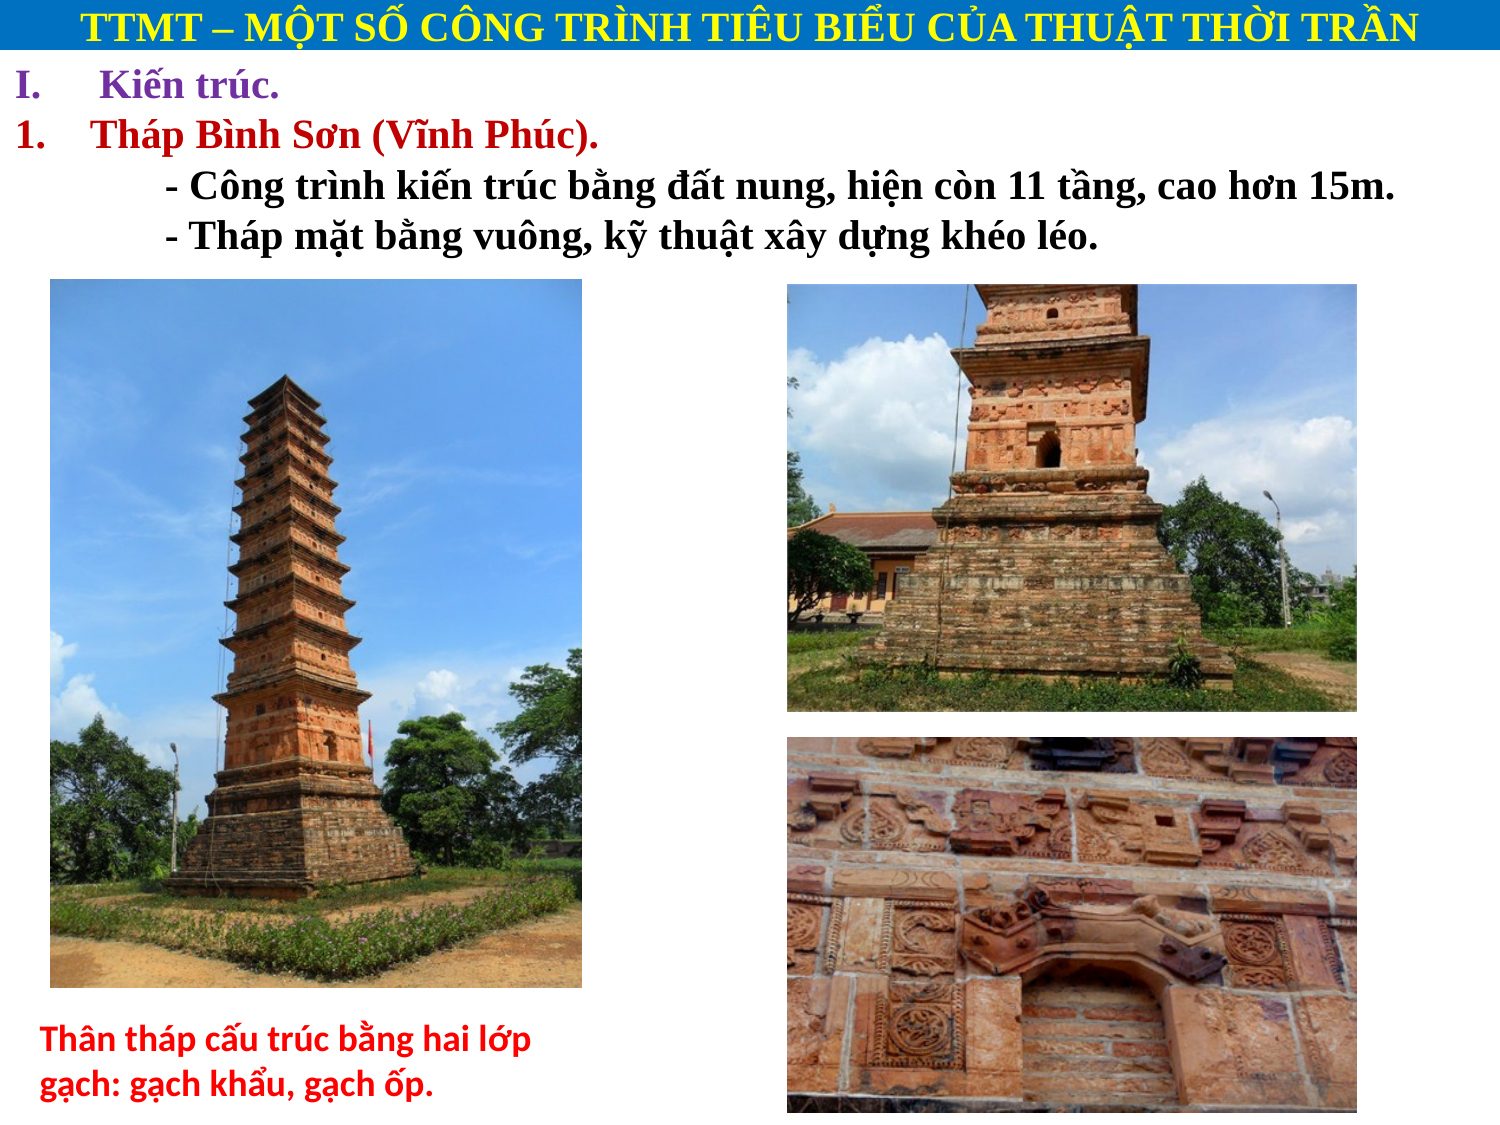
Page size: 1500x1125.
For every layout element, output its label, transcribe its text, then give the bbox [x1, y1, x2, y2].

picture [787, 737, 1357, 1113]
picture [49, 278, 582, 988]
text_box TTMT – MỘT SỐ CÔNG TRÌNH TIÊU BIỂU CỦA THUẬT THỜI TRẦN [0, 0, 1500, 49]
text_box Thân tháp cấu trúc bằng hai lớp gạch: gạch khẩu, gạch ốp. [24, 1006, 625, 1112]
text_box Kiến trúc. Tháp Bình Sơn (Vĩnh Phúc). - Công trình kiến trúc bằng đất nung, hiện còn 11 tầng, cao hơn 15m. - Tháp mặt bằng vuông, kỹ thuật xây dựng khéo léo. [0, 49, 1500, 265]
picture [787, 284, 1357, 712]
